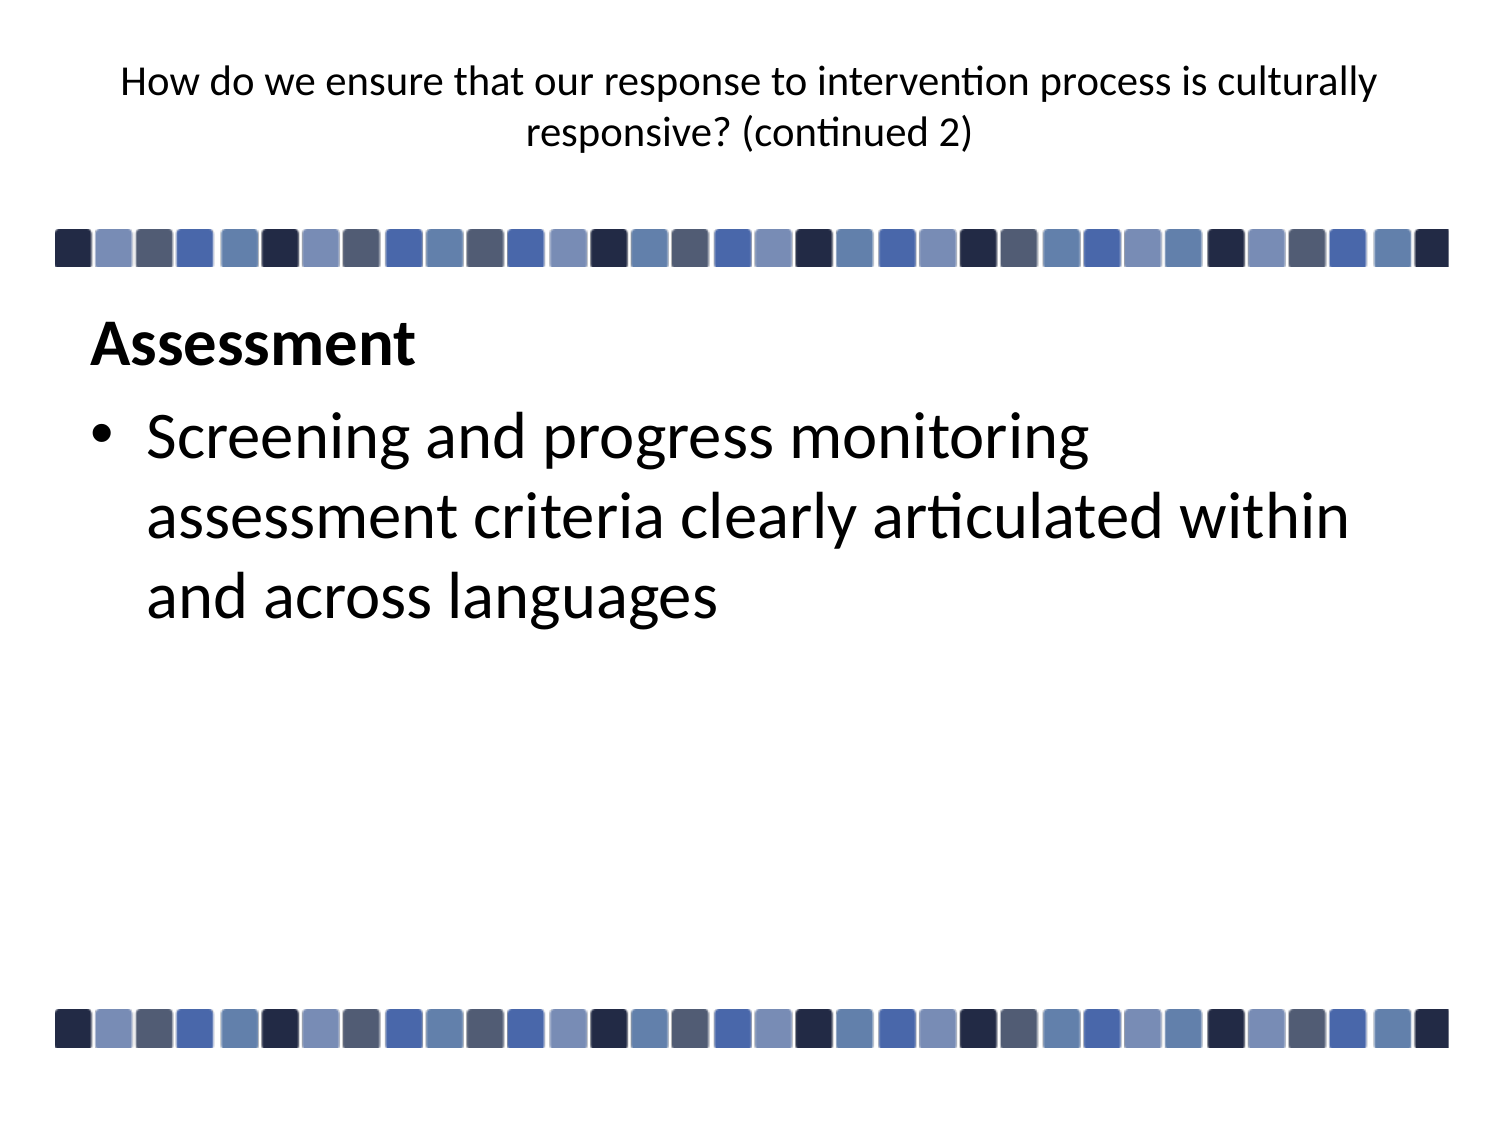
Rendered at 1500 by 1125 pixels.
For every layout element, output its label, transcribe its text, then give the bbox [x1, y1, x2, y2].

title How do we ensure that our response to intervention process is culturally responsive? (continued 2) [75, 45, 1425, 163]
list Assessment Screening and progress monitoring assessment criteria clearly articulated within and across languages [75, 291, 1425, 1005]
